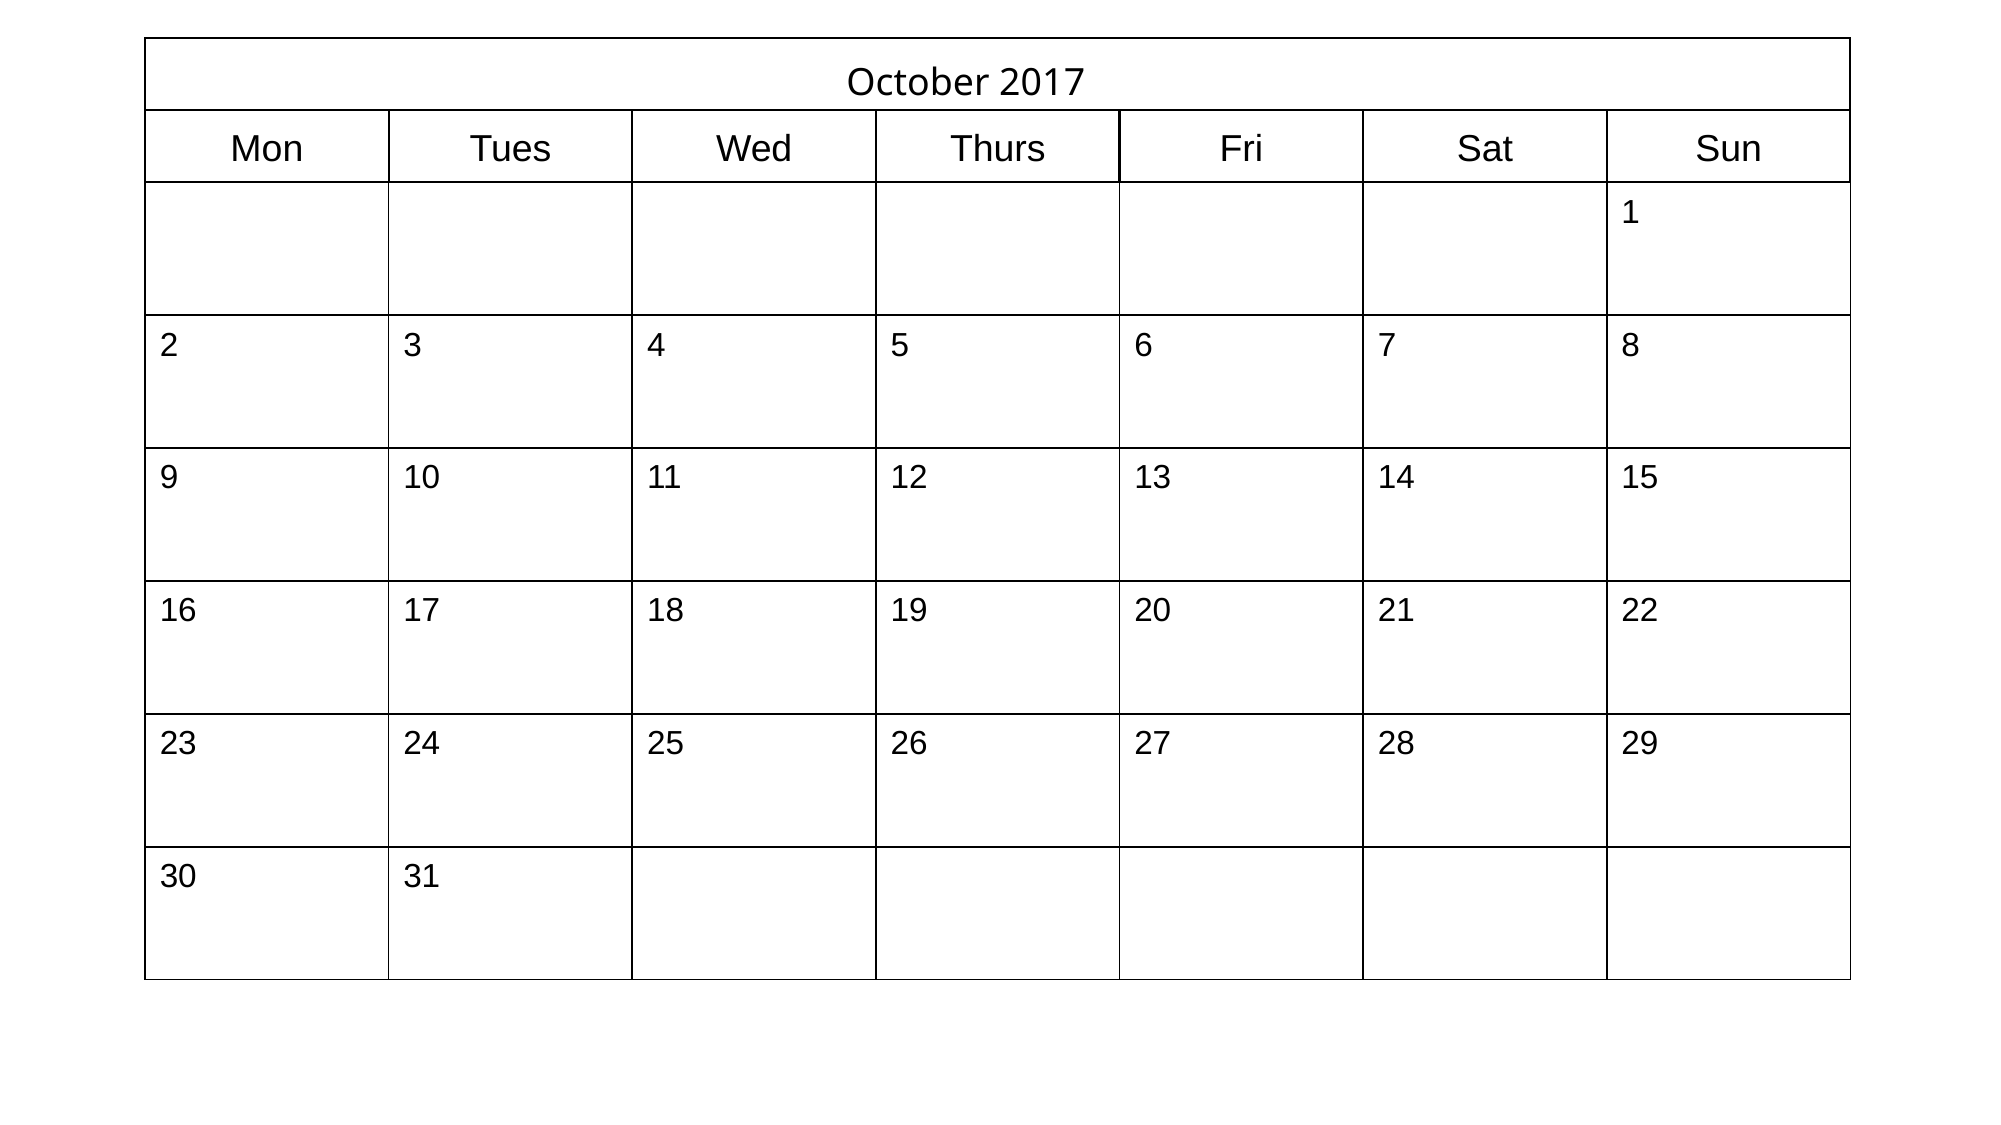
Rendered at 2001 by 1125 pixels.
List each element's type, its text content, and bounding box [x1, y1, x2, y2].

text_box 2 [144, 316, 389, 449]
text_box 10 [389, 449, 633, 582]
text_box 26 [876, 714, 1120, 847]
text_box Thurs [876, 110, 1120, 182]
text_box 23 [144, 714, 389, 847]
text_box 4 [633, 316, 876, 449]
text_box Fri [1120, 110, 1364, 182]
text_box 17 [389, 582, 633, 714]
text_box Wed [633, 110, 876, 182]
text_box 29 [1607, 714, 1851, 847]
text_box Mon [144, 110, 389, 182]
text_box Sat [1364, 110, 1607, 182]
text_box 16 [144, 582, 389, 714]
text_box 24 [389, 714, 633, 847]
text_box [633, 847, 876, 980]
text_box 27 [1120, 714, 1364, 847]
text_box 9 [144, 449, 389, 582]
text_box 6 [1120, 316, 1364, 449]
text_box 13 [1120, 449, 1364, 582]
text_box 20 [1120, 582, 1364, 714]
text_box 25 [633, 714, 876, 847]
text_box [633, 182, 876, 316]
text_box [144, 182, 389, 316]
text_box [1120, 847, 1364, 980]
text_box 3 [389, 316, 633, 449]
text_box 28 [1364, 714, 1607, 847]
text_box 22 [1607, 582, 1851, 714]
text_box 30 [144, 847, 389, 980]
text_box 18 [633, 582, 876, 714]
text_box [1120, 182, 1364, 316]
text_box October 2017 [831, 50, 1101, 110]
text_box 8 [1607, 316, 1851, 449]
text_box 31 [389, 847, 633, 980]
text_box 21 [1364, 582, 1607, 714]
text_box 12 [876, 449, 1120, 582]
text_box Tues [389, 110, 633, 182]
text_box [1364, 847, 1607, 980]
text_box 7 [1364, 316, 1607, 449]
text_box [876, 847, 1120, 980]
text_box [876, 182, 1120, 316]
text_box 1 [1607, 182, 1851, 316]
text_box Sun [1607, 110, 1851, 182]
text_box 5 [876, 316, 1120, 449]
text_box 14 [1364, 449, 1607, 582]
text_box 19 [876, 582, 1120, 714]
text_box 11 [633, 449, 876, 582]
text_box 15 [1607, 449, 1851, 582]
text_box [389, 182, 633, 316]
text_box [1607, 847, 1851, 980]
text_box [1364, 182, 1607, 316]
